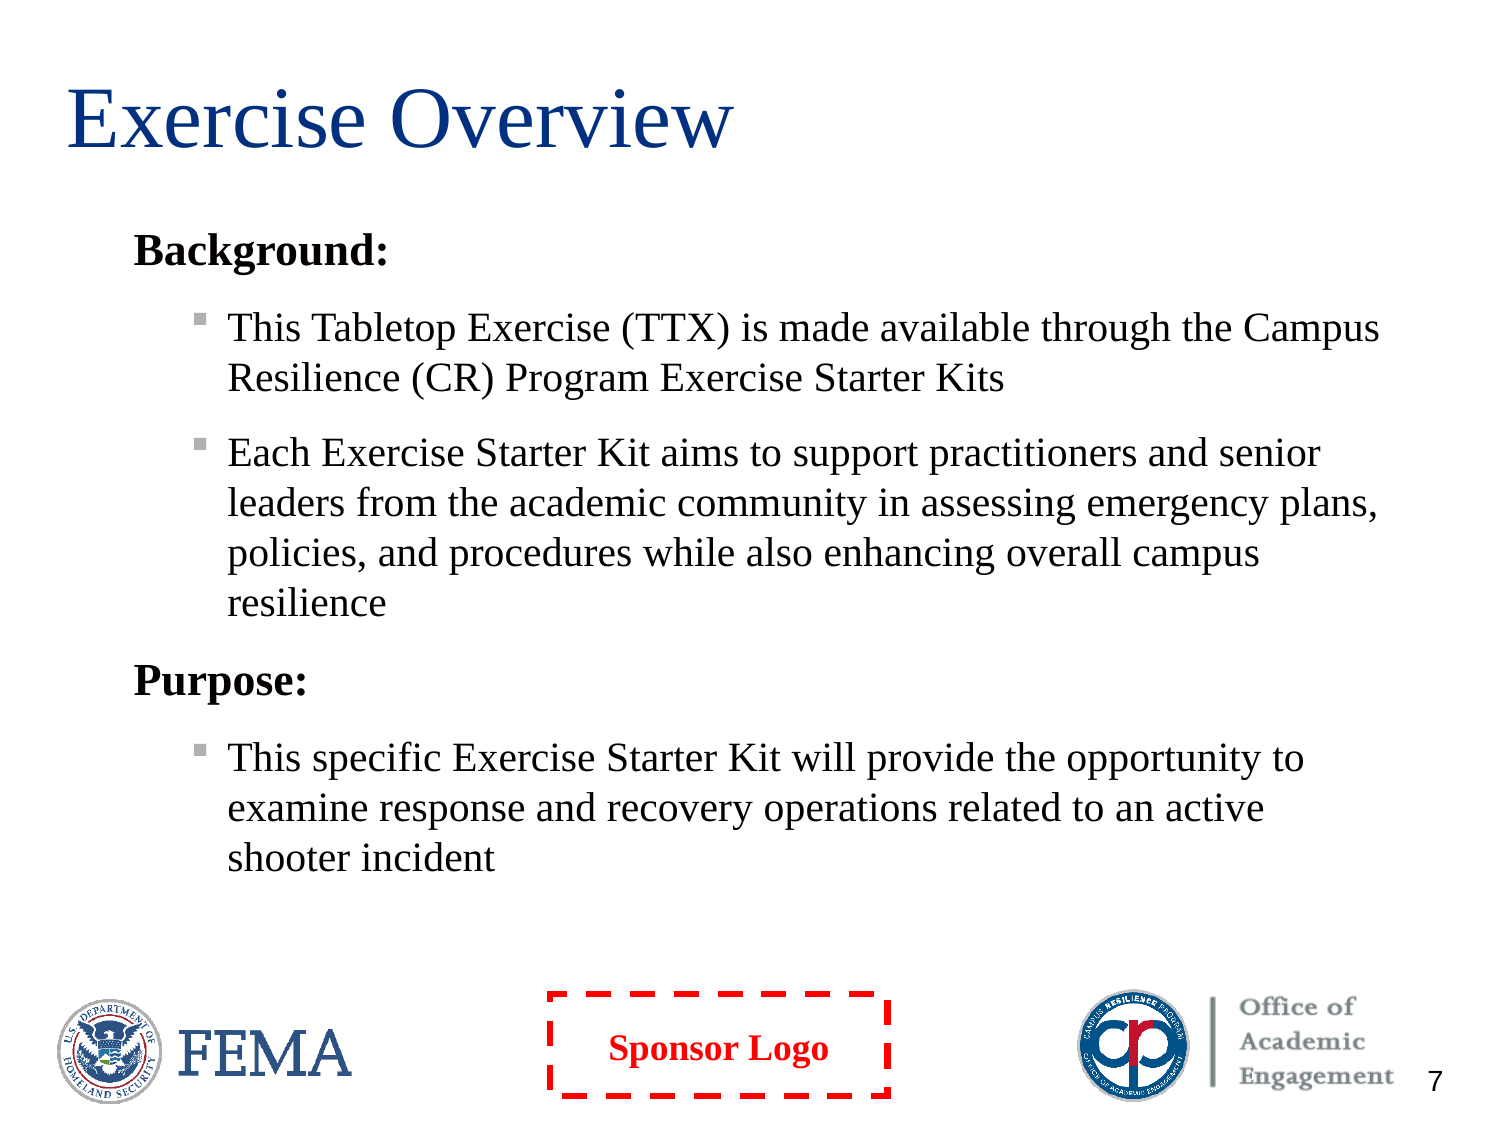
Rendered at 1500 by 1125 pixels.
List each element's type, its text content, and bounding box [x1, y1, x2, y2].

slide_number 7 [1412, 1054, 1488, 1098]
title Exercise Overview [51, 0, 1278, 173]
picture [1074, 1000, 1407, 1114]
list Background: This Tabletop Exercise (TTX) is made available through the Campus Resilience (CR) Program Exercise Starter Kits Each Exercise Starter Kit aims to support practitioners and senior leaders from the academic community in assessing emergency plans, policies, and procedures while also enhancing overall campus resilience Purpose: This specific Exercise Starter Kit will provide the opportunity to examine response and recovery operations related to an active shooter incident [118, 212, 1413, 1000]
picture [55, 998, 352, 1104]
